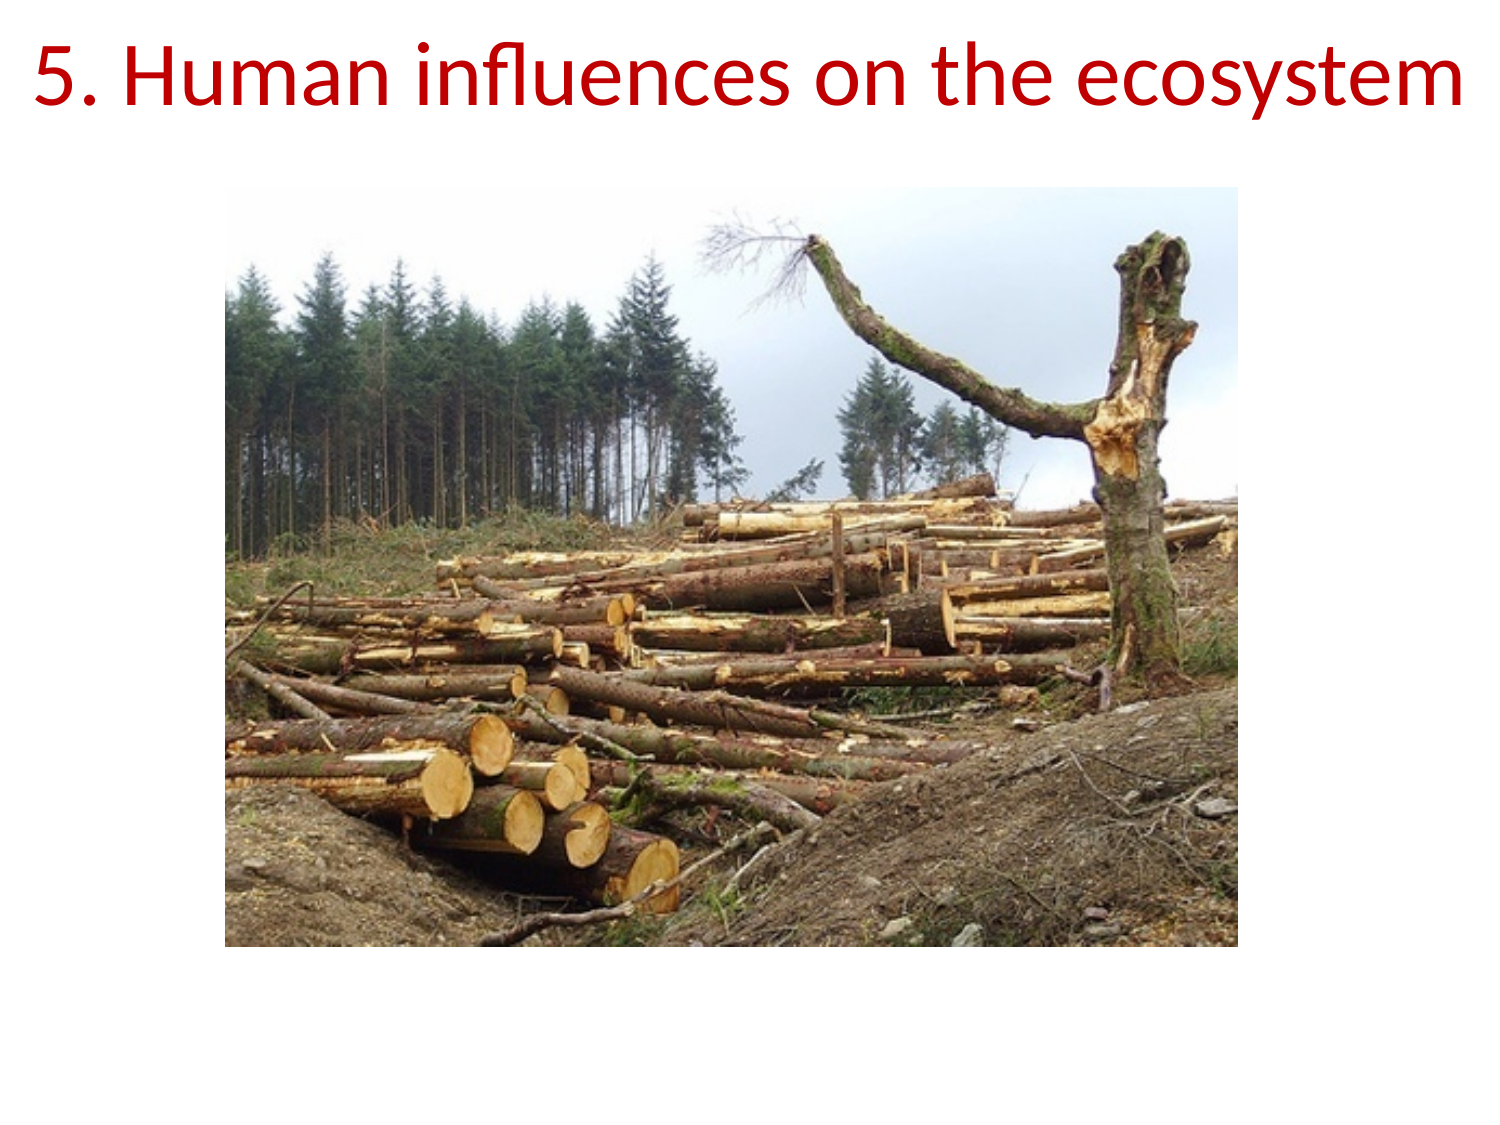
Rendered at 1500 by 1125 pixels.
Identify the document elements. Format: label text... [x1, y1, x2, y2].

title 5. Human influences on the ecosystem [0, 0, 1500, 138]
picture [224, 187, 1238, 948]
